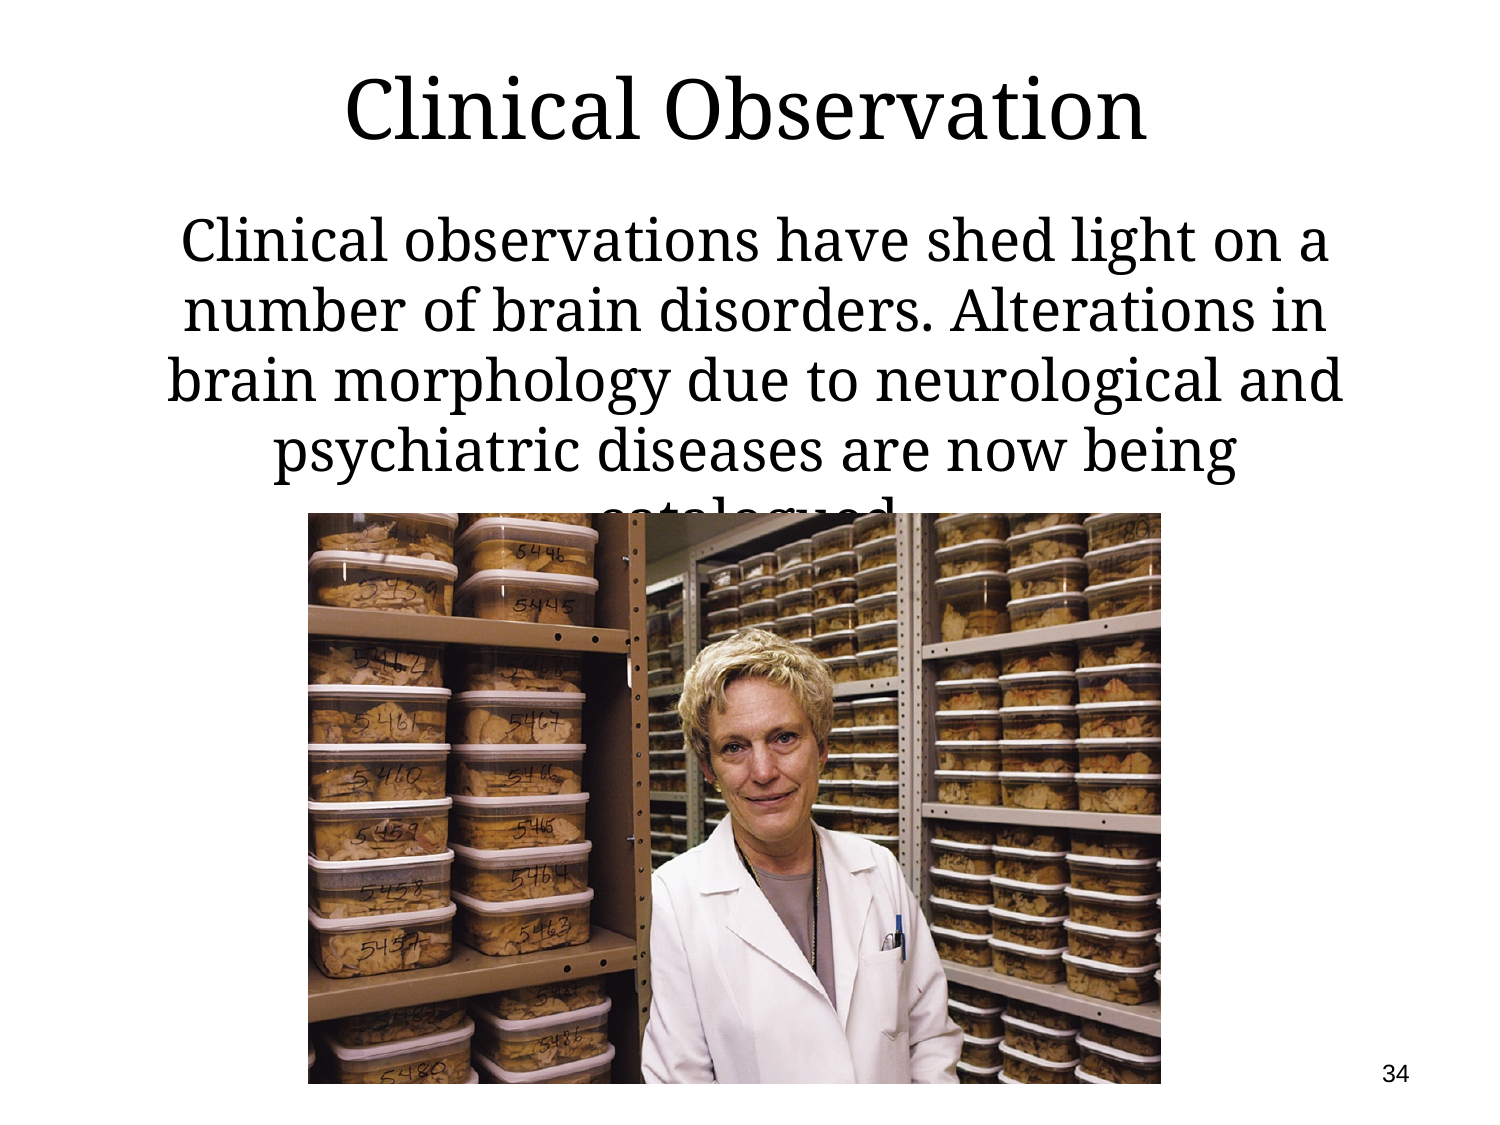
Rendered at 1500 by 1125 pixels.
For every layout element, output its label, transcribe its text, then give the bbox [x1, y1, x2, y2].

list Clinical observations have shed light on a number of brain disorders. Alterations in brain morphology due to neurological and psychiatric diseases are now being catalogued. [109, 195, 1385, 461]
slide_number 34 [1074, 1042, 1425, 1103]
picture [307, 513, 1161, 1084]
title Clinical Observation [71, 12, 1422, 200]
